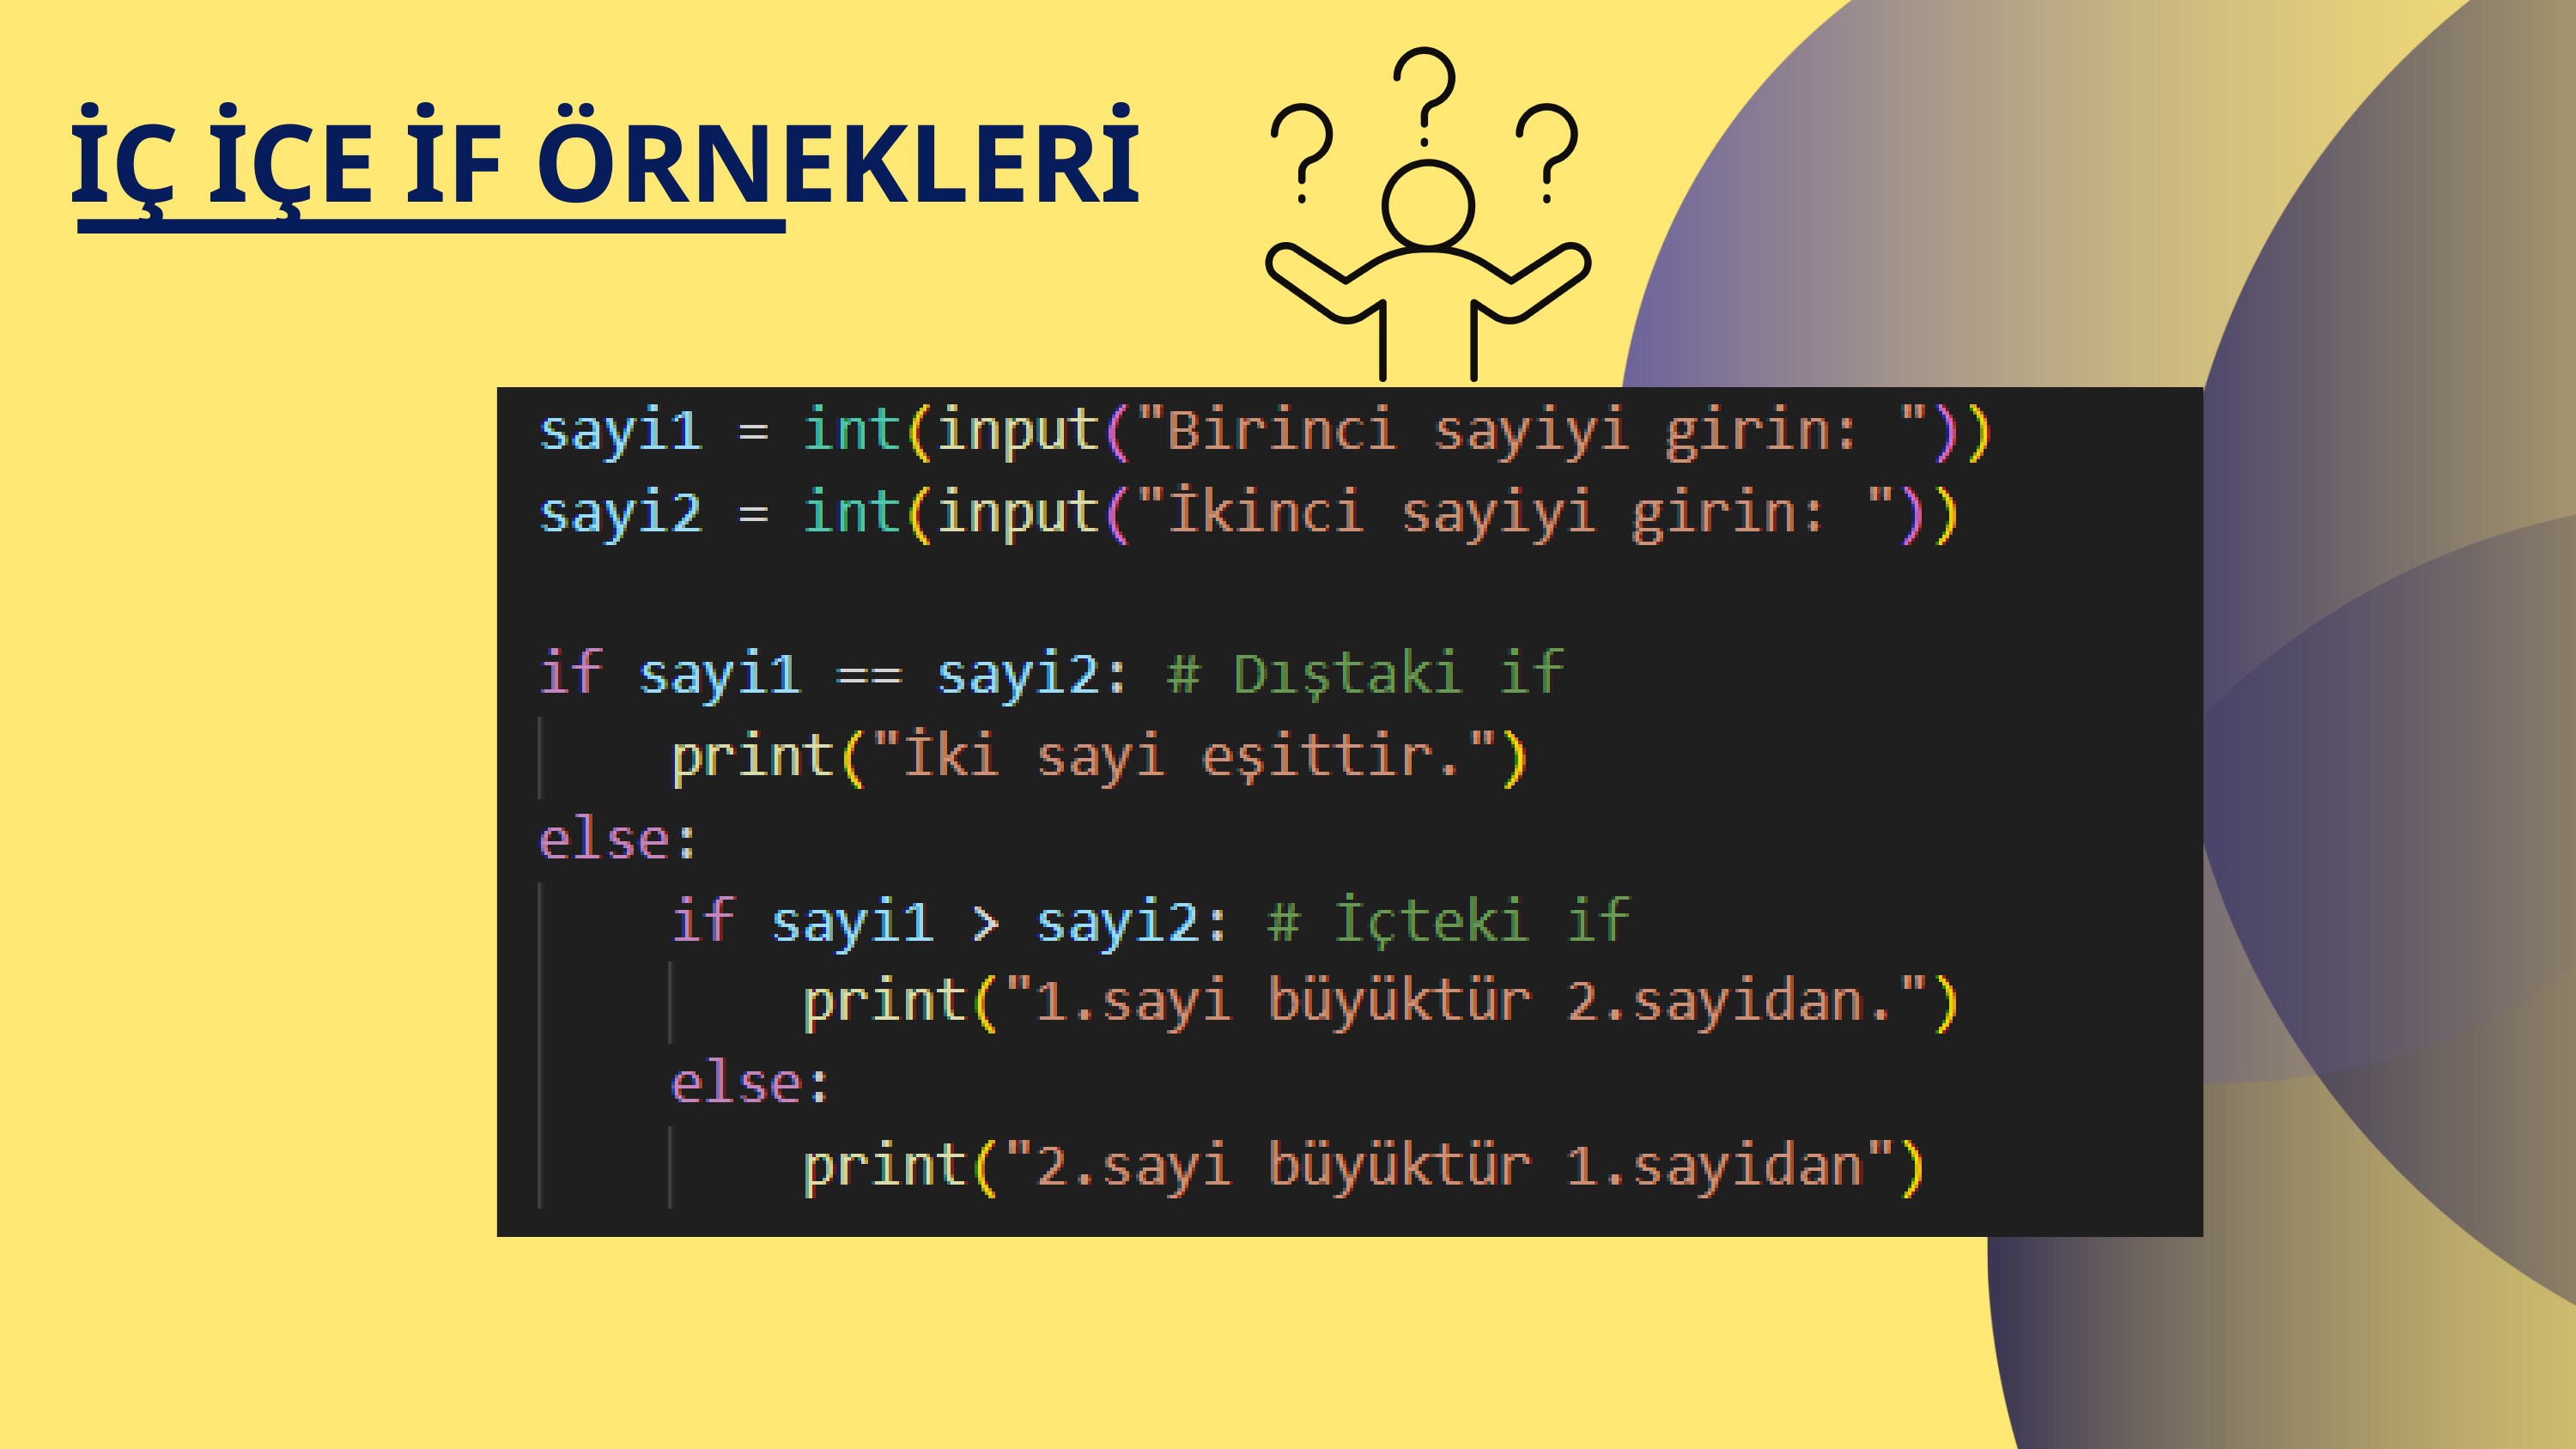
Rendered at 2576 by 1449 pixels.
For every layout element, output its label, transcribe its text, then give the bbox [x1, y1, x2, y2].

text_box İÇ İÇE İF ÖRNEKLERİ [69, 125, 1262, 224]
text_box [1262, 46, 1595, 382]
text_box [82, 103, 98, 118]
text_box [220, 103, 236, 118]
text_box [580, 104, 593, 117]
text_box [558, 104, 572, 117]
text_box [1113, 103, 1129, 118]
text_box [496, 387, 1983, 1237]
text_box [1987, 1091, 2576, 1449]
text_box [69, 214, 794, 233]
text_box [1614, 0, 2576, 1083]
text_box [417, 103, 434, 118]
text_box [2171, 1091, 2576, 1405]
